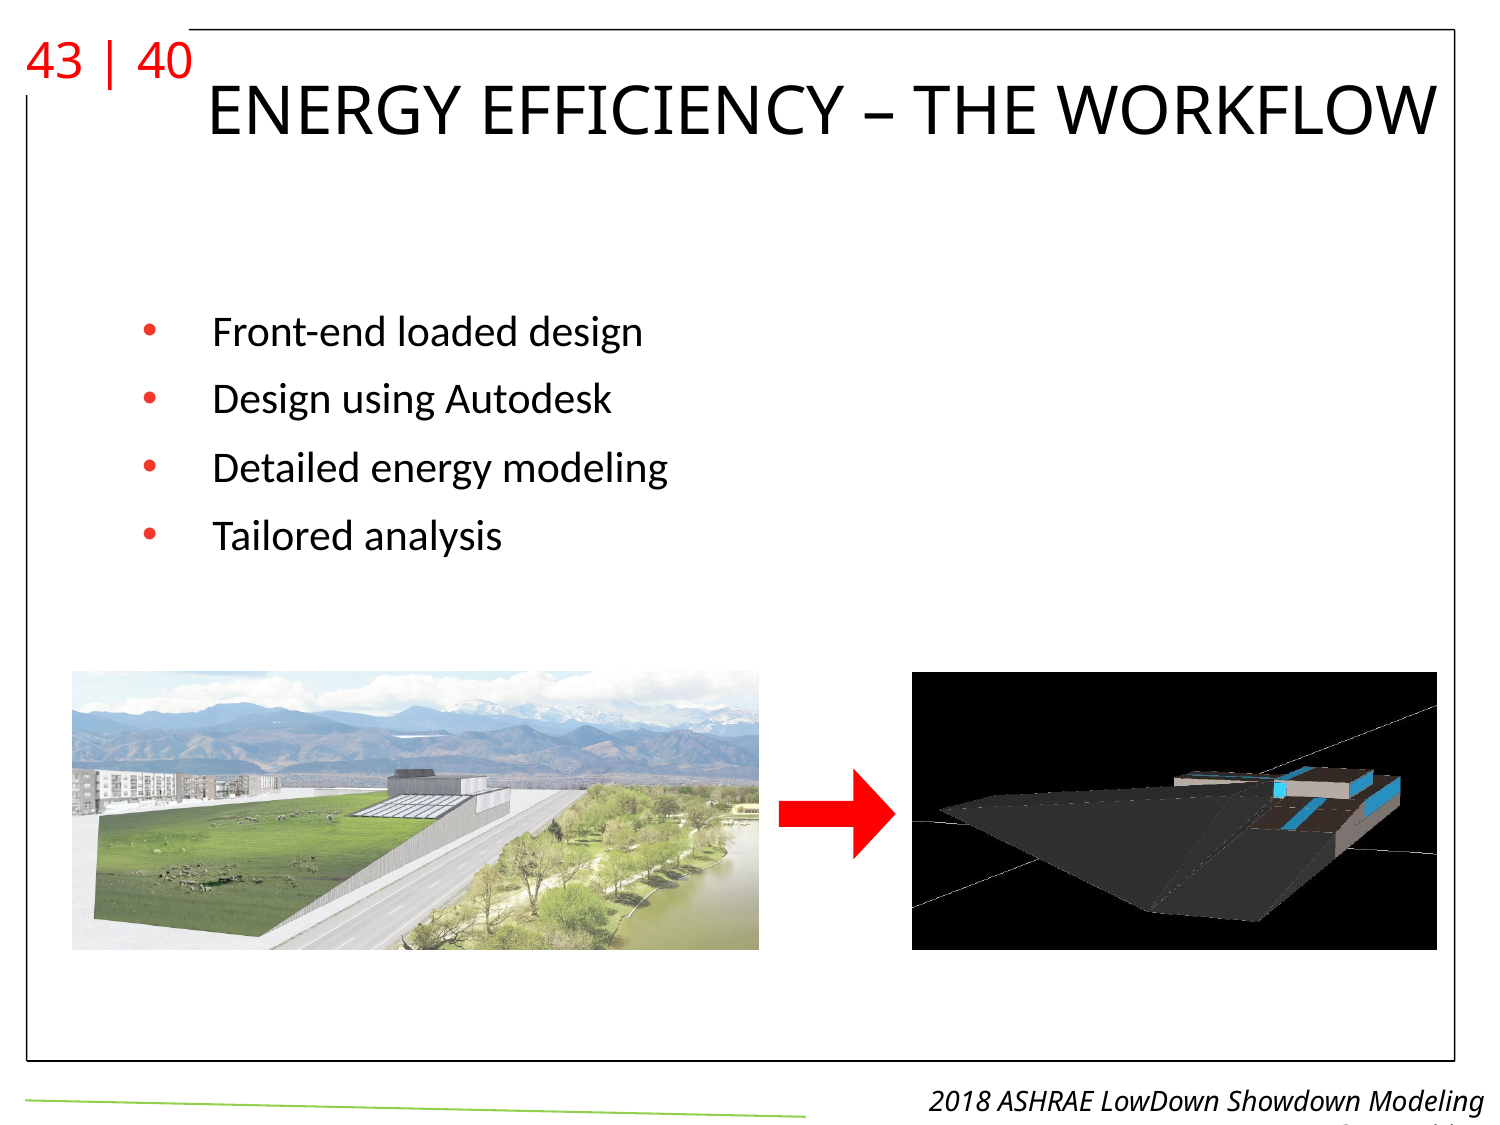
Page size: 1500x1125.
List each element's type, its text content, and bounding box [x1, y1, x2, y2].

picture [912, 672, 1437, 950]
subtitle Front-end loaded design Design using Autodesk Detailed energy modeling Tailored analysis [127, 300, 1253, 663]
text_box [778, 768, 896, 860]
text_box 2018 ASHRAE LowDown Showdown Modeling Competition [805, 1075, 1500, 1125]
picture [72, 671, 759, 950]
text_box ENERGY EFFICIENCY – THE WORKFLOW [157, 4, 1488, 157]
